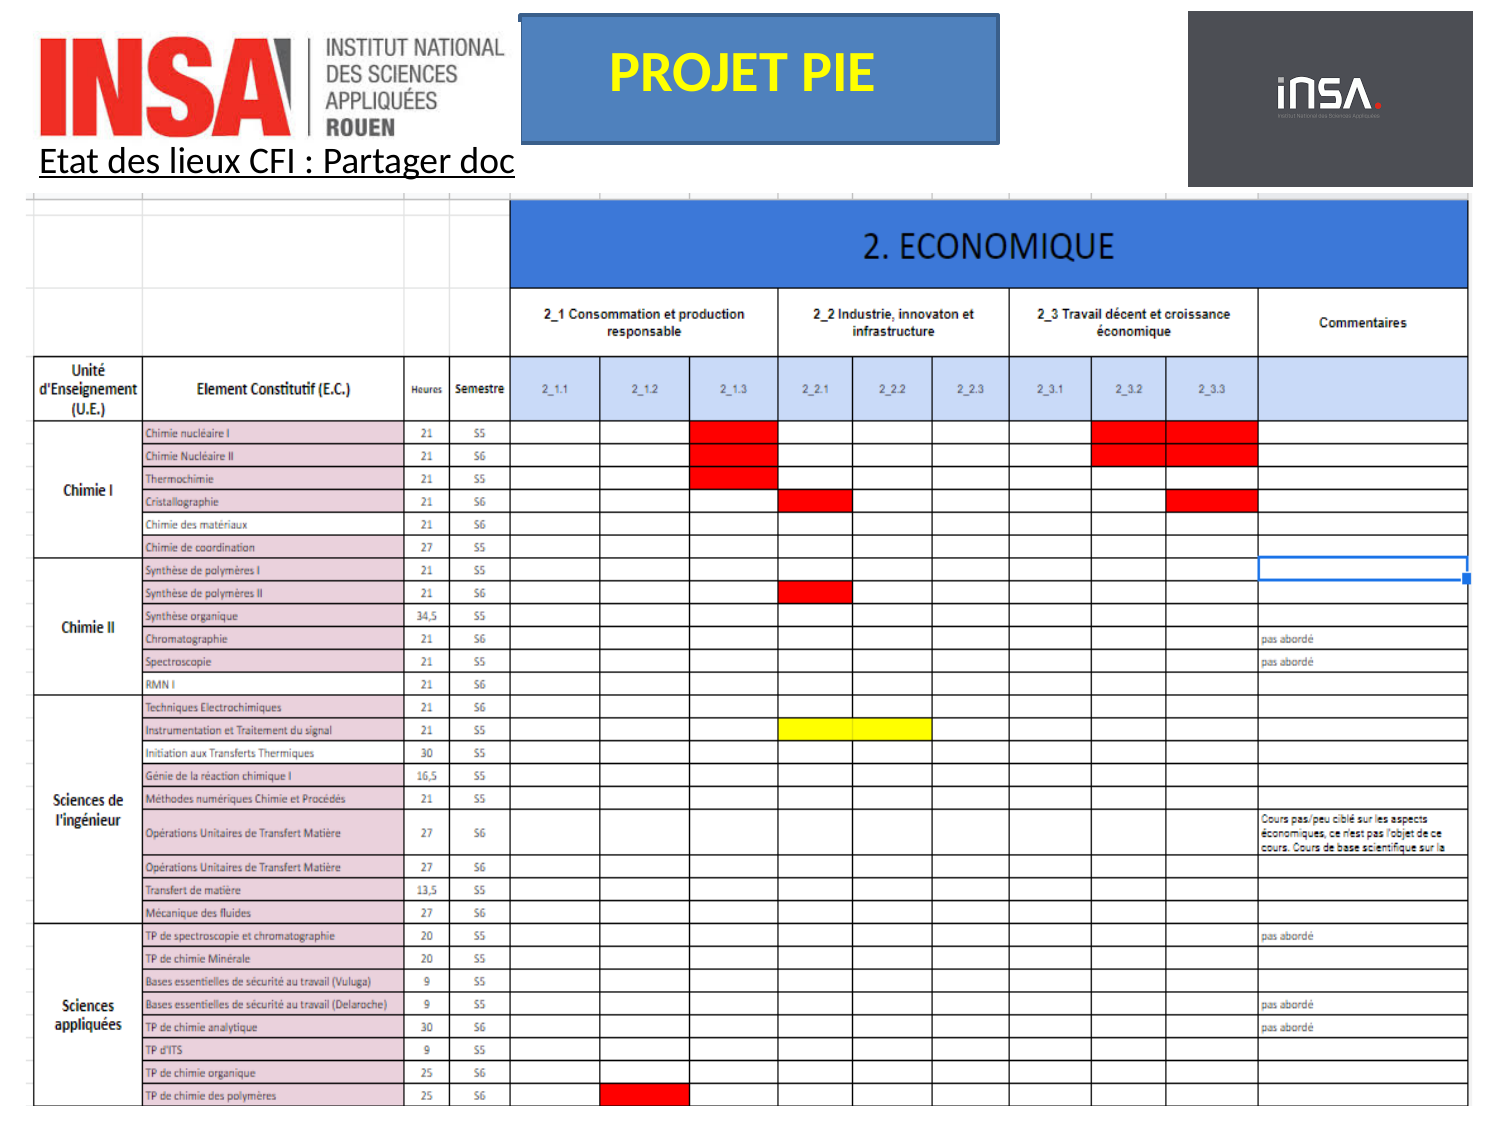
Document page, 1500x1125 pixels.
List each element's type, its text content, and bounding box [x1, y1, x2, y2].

text_box [518, 13, 1000, 145]
text_box PROJET PIE [594, 25, 905, 111]
picture [25, 193, 1473, 1107]
text_box Etat des lieux CFI : Partager doc [24, 128, 531, 189]
text_box [100, 49, 787, 191]
picture [23, 21, 521, 153]
picture [1188, 11, 1473, 187]
